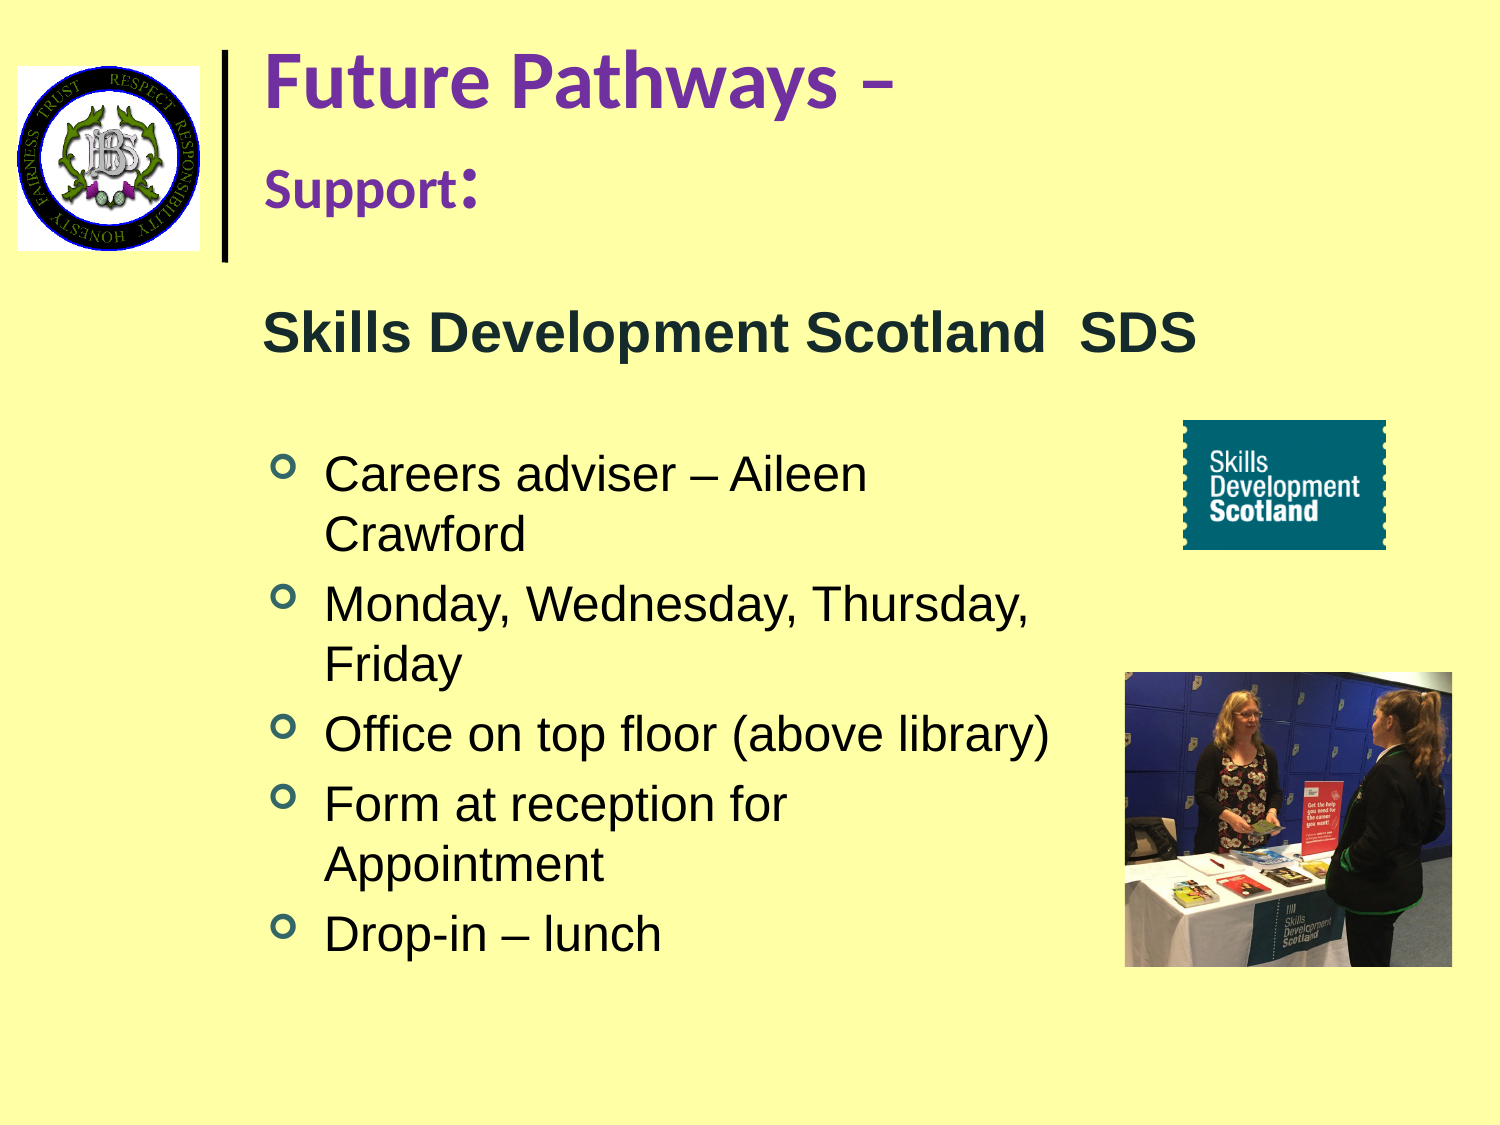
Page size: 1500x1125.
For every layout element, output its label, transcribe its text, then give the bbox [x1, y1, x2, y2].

picture [17, 66, 200, 251]
list Careers adviser – Aileen Crawford Monday, Wednesday, Thursday, Friday Office on top floor (above library) Form at reception for Appointment Drop-in – lunch [252, 433, 1090, 912]
text_box Future Pathways – Support: [253, 62, 1453, 189]
picture [1183, 420, 1386, 550]
title Skills Development Scotland SDS [247, 248, 1306, 412]
picture [1124, 672, 1453, 967]
